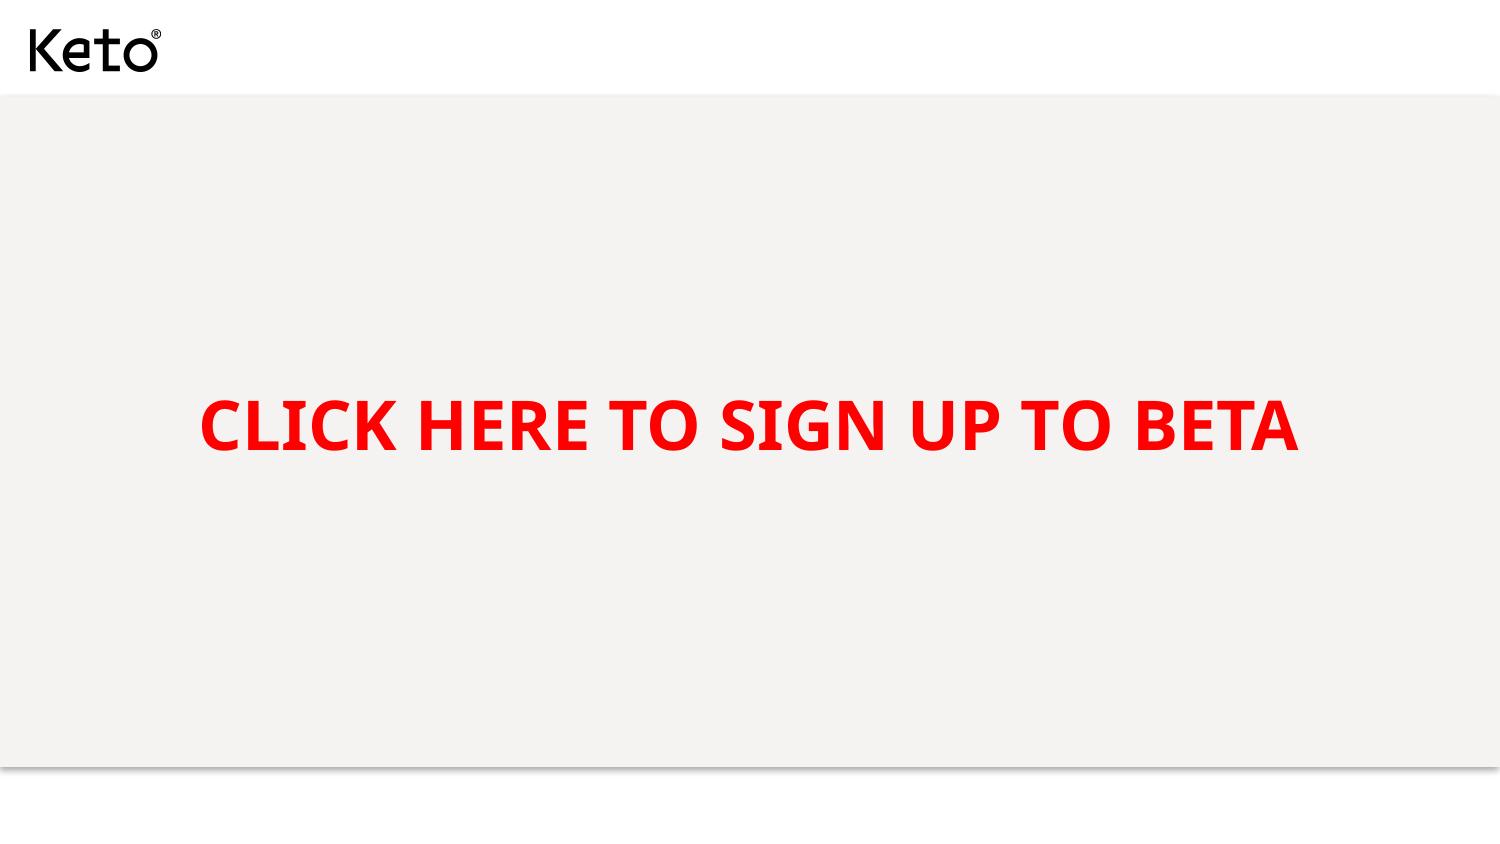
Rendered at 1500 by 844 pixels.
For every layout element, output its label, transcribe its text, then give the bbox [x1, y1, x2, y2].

text_box CLICK HERE TO SIGN UP TO BETA [184, 374, 1316, 472]
picture [0, 0, 202, 126]
